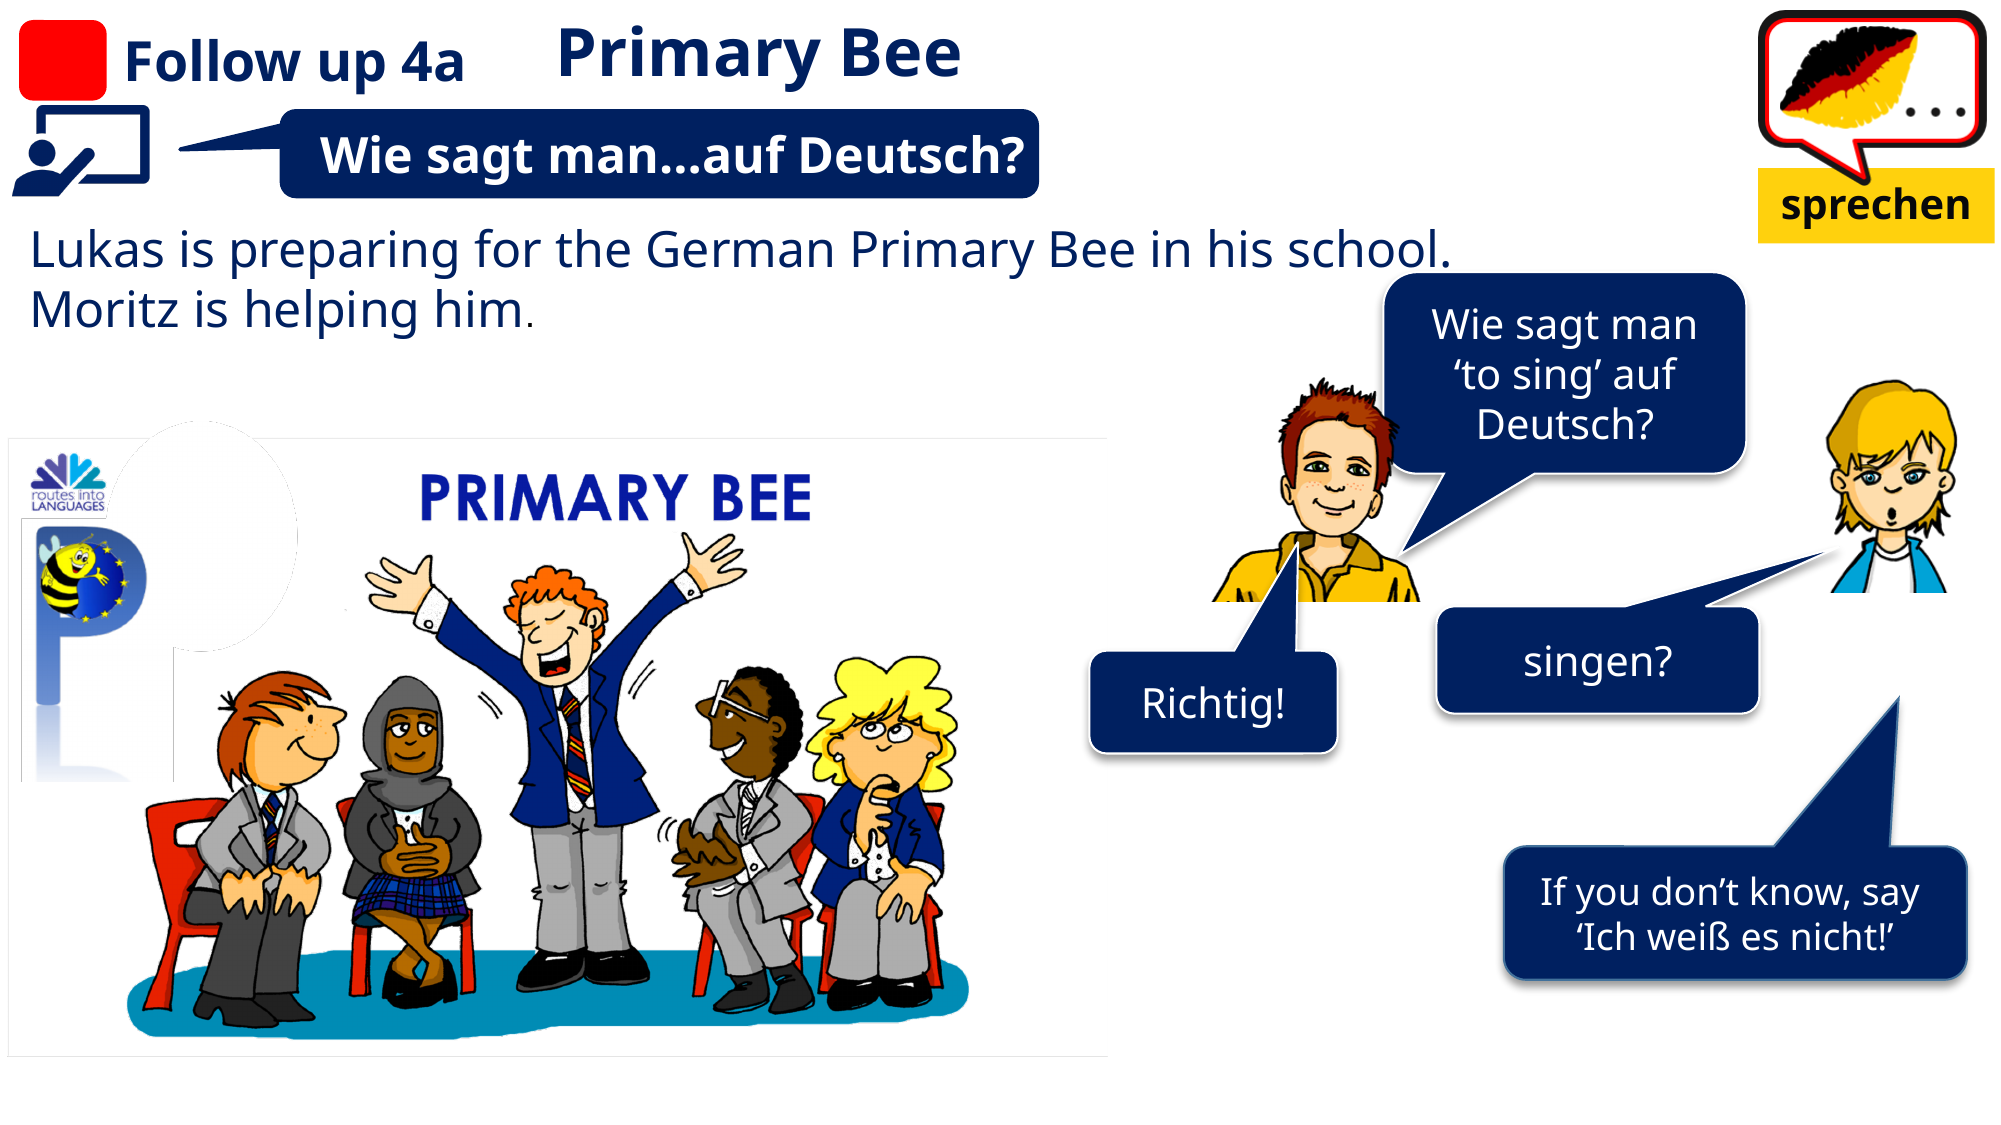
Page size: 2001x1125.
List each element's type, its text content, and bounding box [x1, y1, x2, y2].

text_box [178, 109, 1037, 199]
text_box Lukas is preparing for the German Primary Bee in his school. Moritz is helping him. [14, 210, 1684, 345]
picture [1808, 370, 1968, 594]
title Follow up 4a [108, 25, 1752, 102]
text_box If you don’t know, say ‘Ich weiß es nicht!’ [1503, 698, 1967, 980]
text_box Richtig! [1113, 611, 1338, 754]
text_box [20, 21, 106, 74]
picture [6, 420, 1109, 1057]
text_box Primary Bee [540, 2, 1070, 98]
text_box singen? [1436, 556, 1803, 714]
text_box Wie sagt man…auf Deutsch? [305, 115, 1265, 191]
picture [1757, 10, 2000, 186]
picture [1194, 361, 1444, 603]
picture [4, 75, 156, 227]
text_box Wie sagt man ‘to sing’ auf Deutsch? [1383, 272, 1747, 526]
text_box sprechen [1758, 194, 1995, 244]
